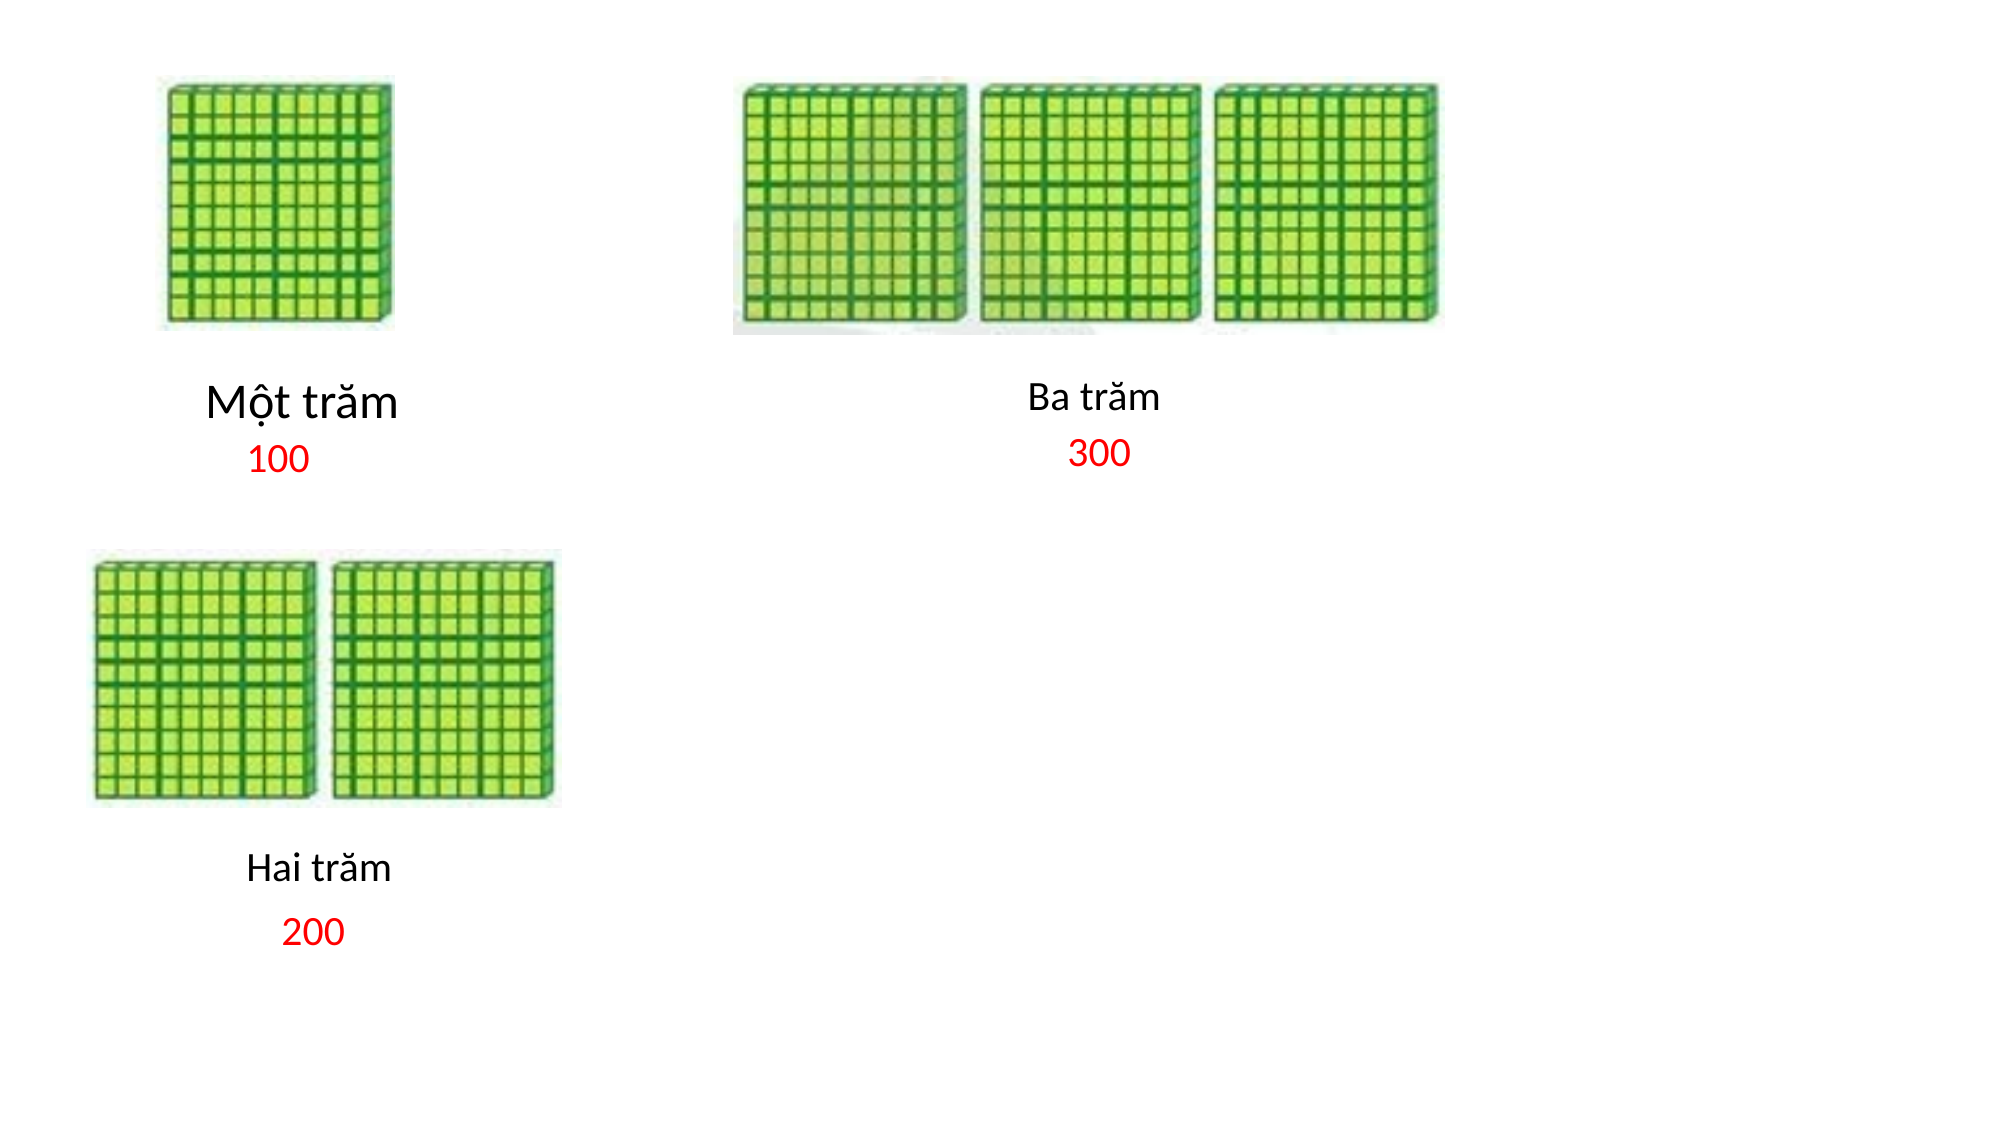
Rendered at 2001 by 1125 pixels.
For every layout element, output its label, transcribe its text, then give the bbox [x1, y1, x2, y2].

text_box 300 [1052, 417, 1171, 483]
text_box 200 [266, 896, 367, 962]
text_box Ba trăm [1012, 361, 1202, 426]
picture [733, 76, 1445, 335]
text_box Hai trăm [231, 832, 425, 897]
picture [86, 549, 562, 808]
picture [154, 75, 395, 332]
text_box Một trăm [190, 361, 480, 436]
text_box 100 [231, 423, 440, 488]
